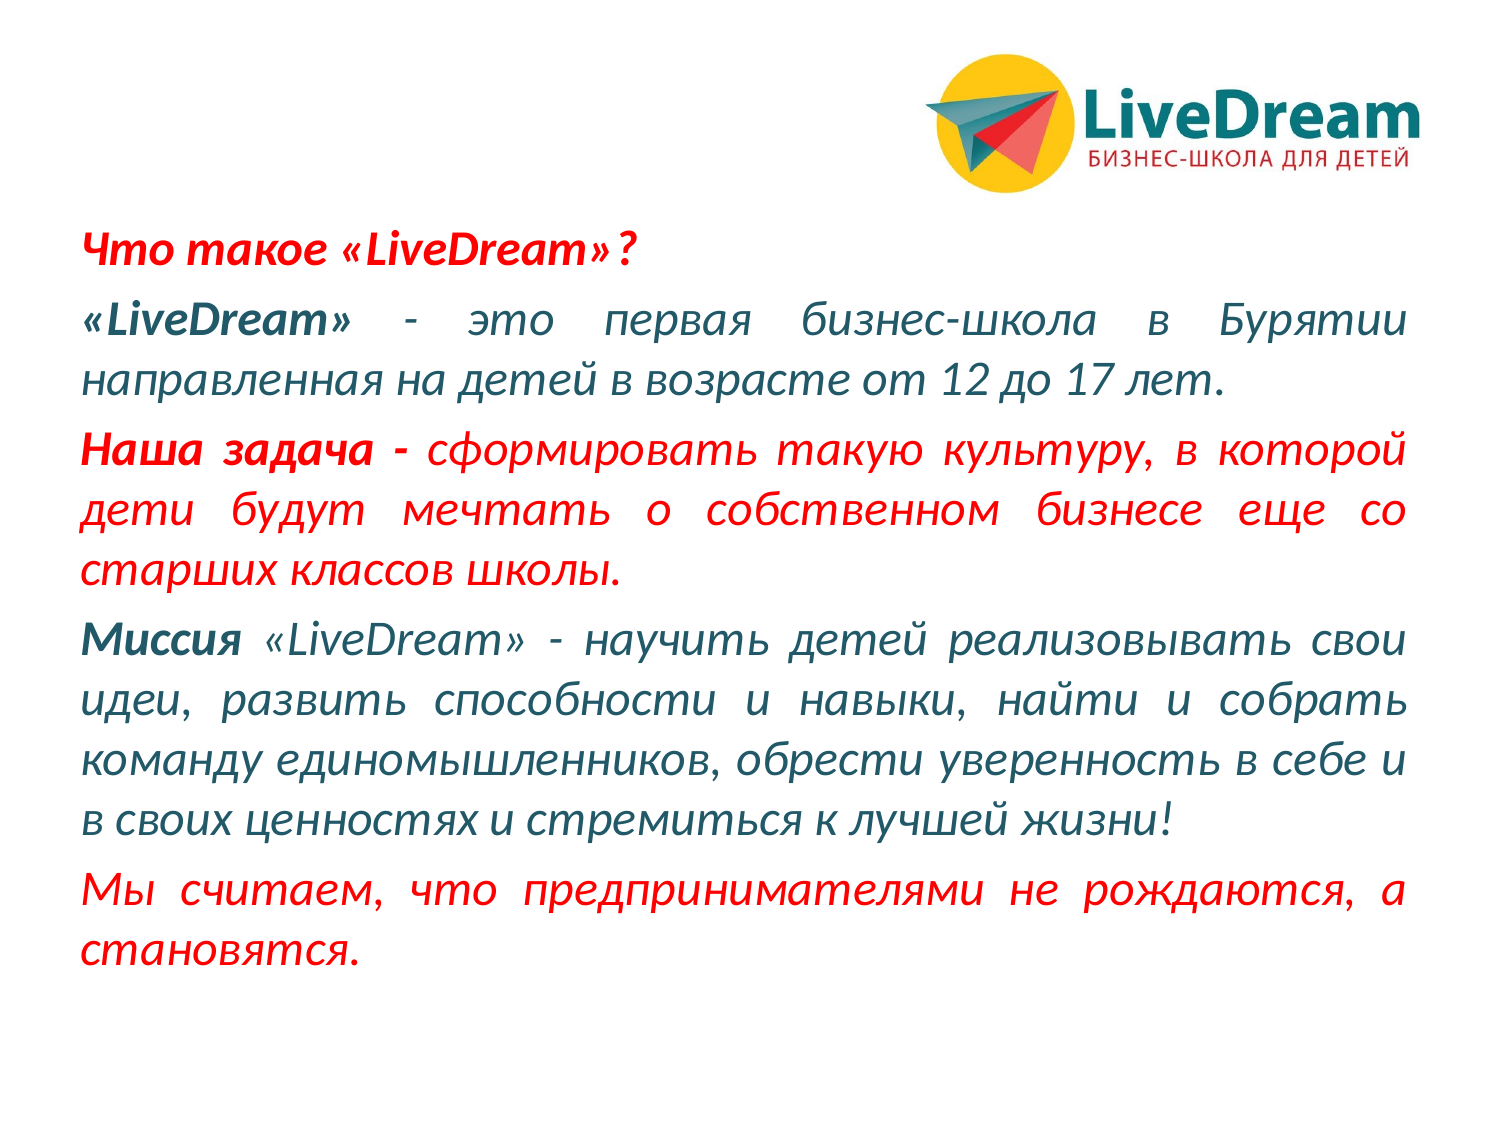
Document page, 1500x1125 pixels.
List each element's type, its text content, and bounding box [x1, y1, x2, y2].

subtitle Что такое «LiveDream»? «LiveDream» - это первая бизнес-школа в Бурятии направленная на детей в возрасте от 12 до 17 лет. Наша задача - сформировать такую культуру, в которой дети будут мечтать о собственном бизнесе еще со старших классов школы. Миссия «LiveDream» - научить детей реализовывать свои идеи, развить способности и навыки, найти и собрать команду единомышленников, обрести уверенность в себе и в своих ценностях и стремиться к лучшей жизни! Мы считаем, что предпринимателями не рождаются, а становятся. [64, 208, 1424, 1035]
picture [879, 0, 1500, 233]
